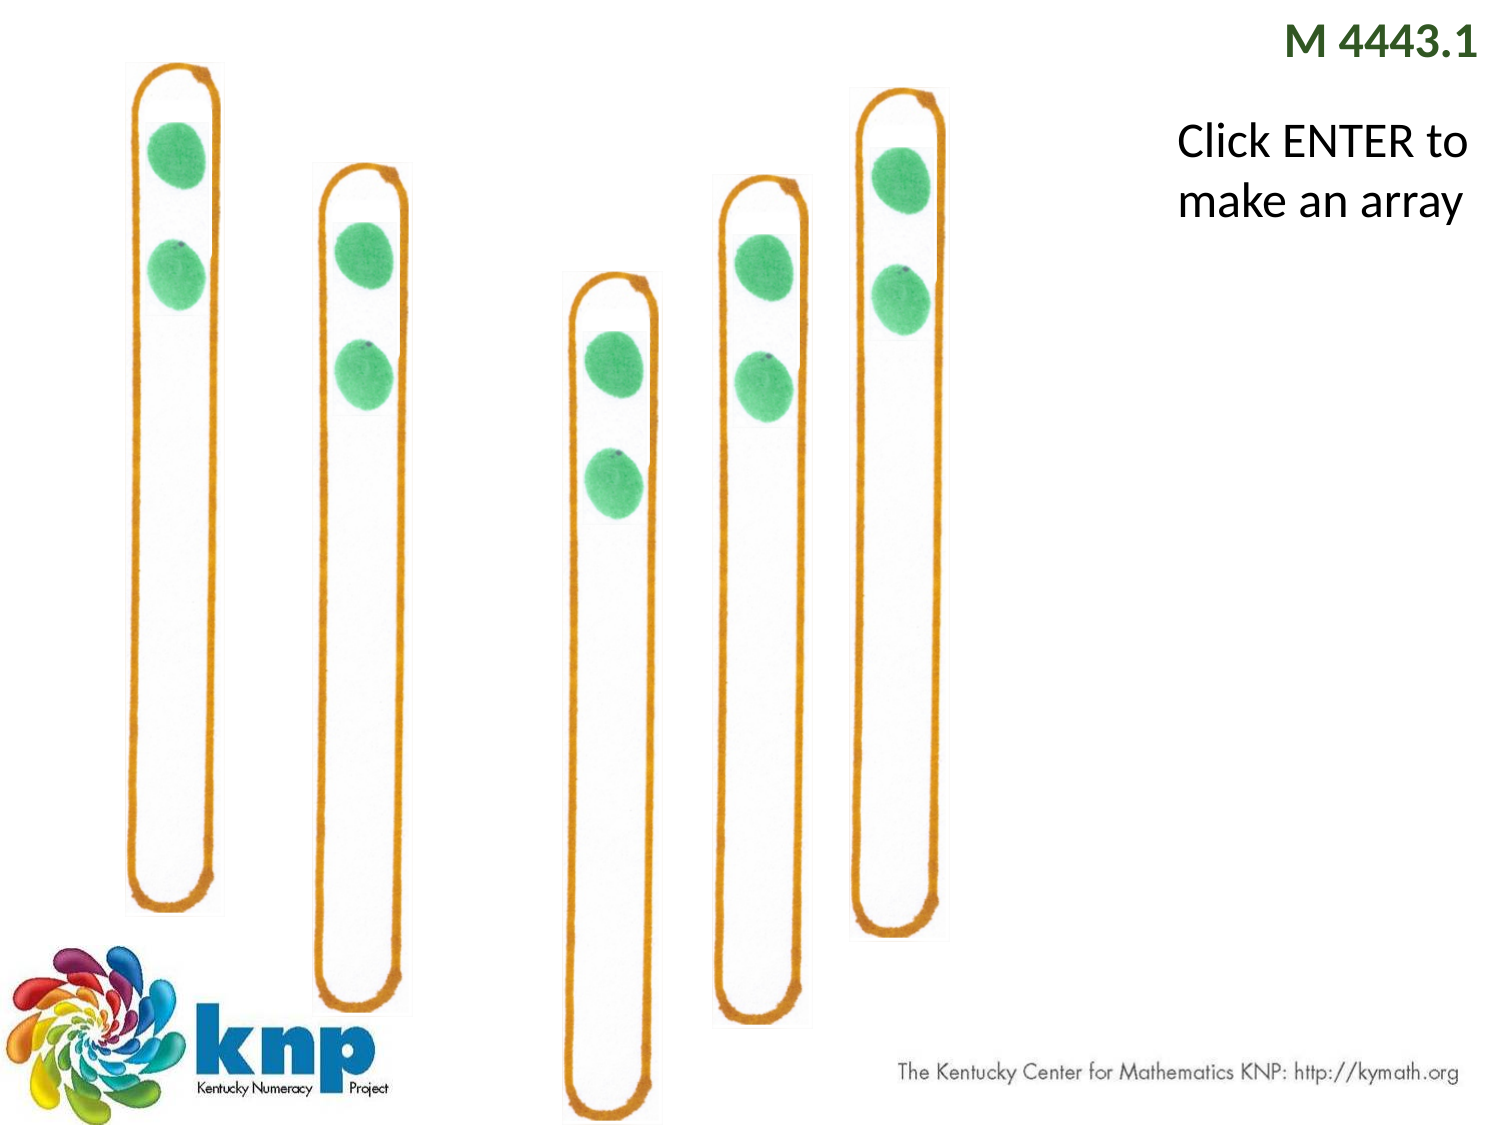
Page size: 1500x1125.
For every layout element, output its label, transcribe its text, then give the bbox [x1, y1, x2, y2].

picture [849, 1049, 1467, 1088]
text_box Click ENTER to make an array [1162, 99, 1500, 235]
picture [124, 62, 226, 917]
picture [562, 270, 663, 1125]
picture [849, 87, 951, 942]
picture [0, 162, 413, 1125]
picture [712, 174, 813, 1029]
